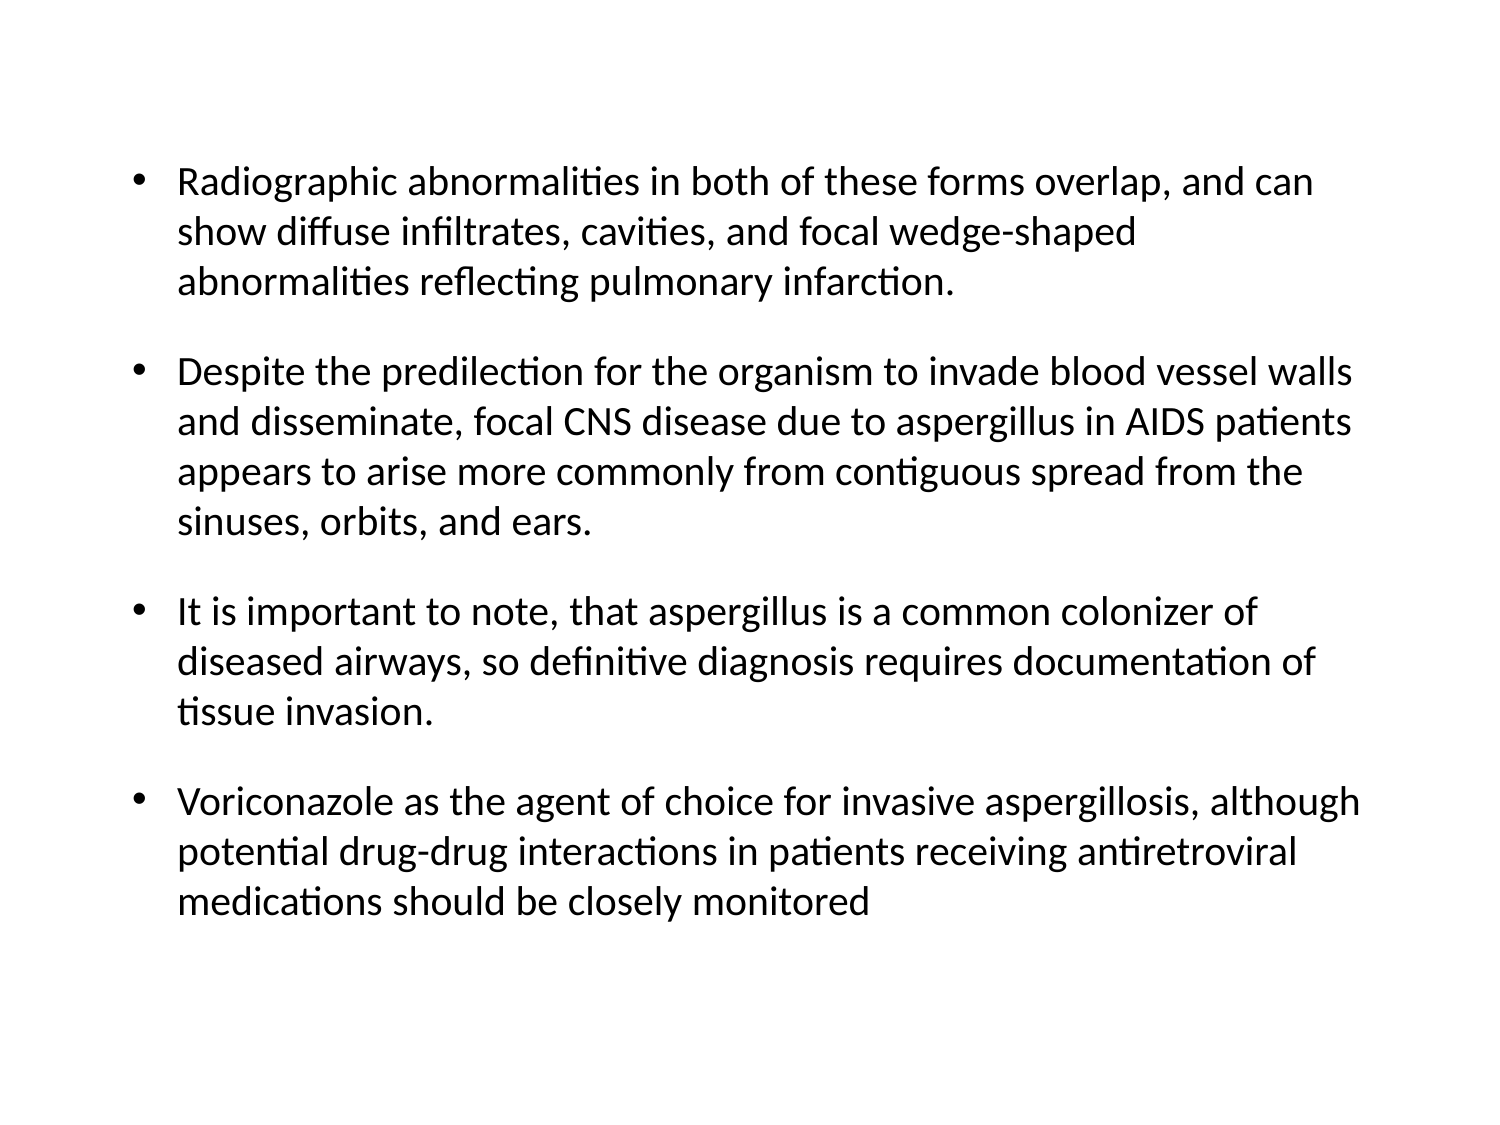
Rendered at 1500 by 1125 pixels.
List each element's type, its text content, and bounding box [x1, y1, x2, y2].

list Radiographic abnormalities in both of these forms overlap, and can show diffuse infiltrates, cavities, and focal wedge-shaped abnormalities reflecting pulmonary infarction. Despite the predilection for the organism to invade blood vessel walls and disseminate, focal CNS disease due to aspergillus in AIDS patients appears to arise more commonly from contiguous spread from the sinuses, orbits, and ears. It is important to note, that aspergillus is a common colonizer of diseased airways, so definitive diagnosis requires documentation of tissue invasion. Voriconazole as the agent of choice for invasive aspergillosis, although potential drug-drug interactions in patients receiving antiretroviral medications should be closely monitored [117, 146, 1383, 979]
